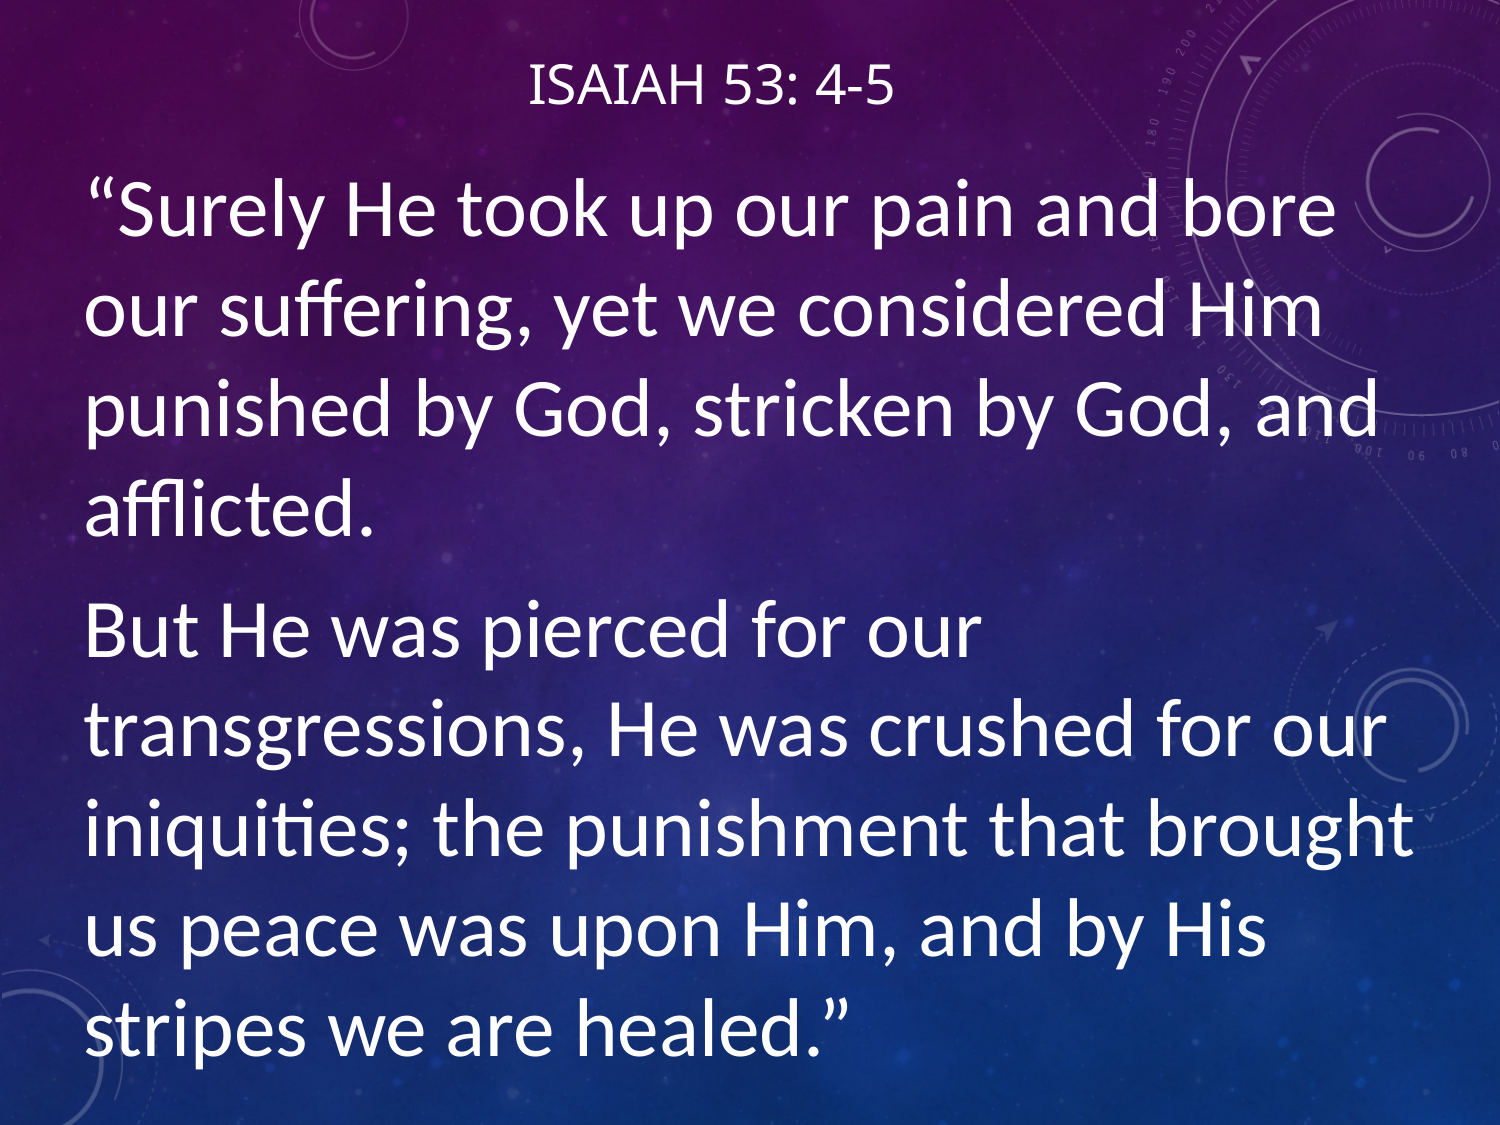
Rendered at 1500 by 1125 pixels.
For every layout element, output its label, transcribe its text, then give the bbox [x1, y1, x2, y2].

title Isaiah 53: 4-5 [75, 40, 1350, 145]
list “Surely He took up our pain and bore our suffering, yet we considered Him punished by God, stricken by God, and afflicted. But He was pierced for our transgressions, He was crushed for our iniquities; the punishment that brought us peace was upon Him, and by His stripes we are healed.” [68, 145, 1432, 1031]
picture [0, 0, 1500, 1125]
